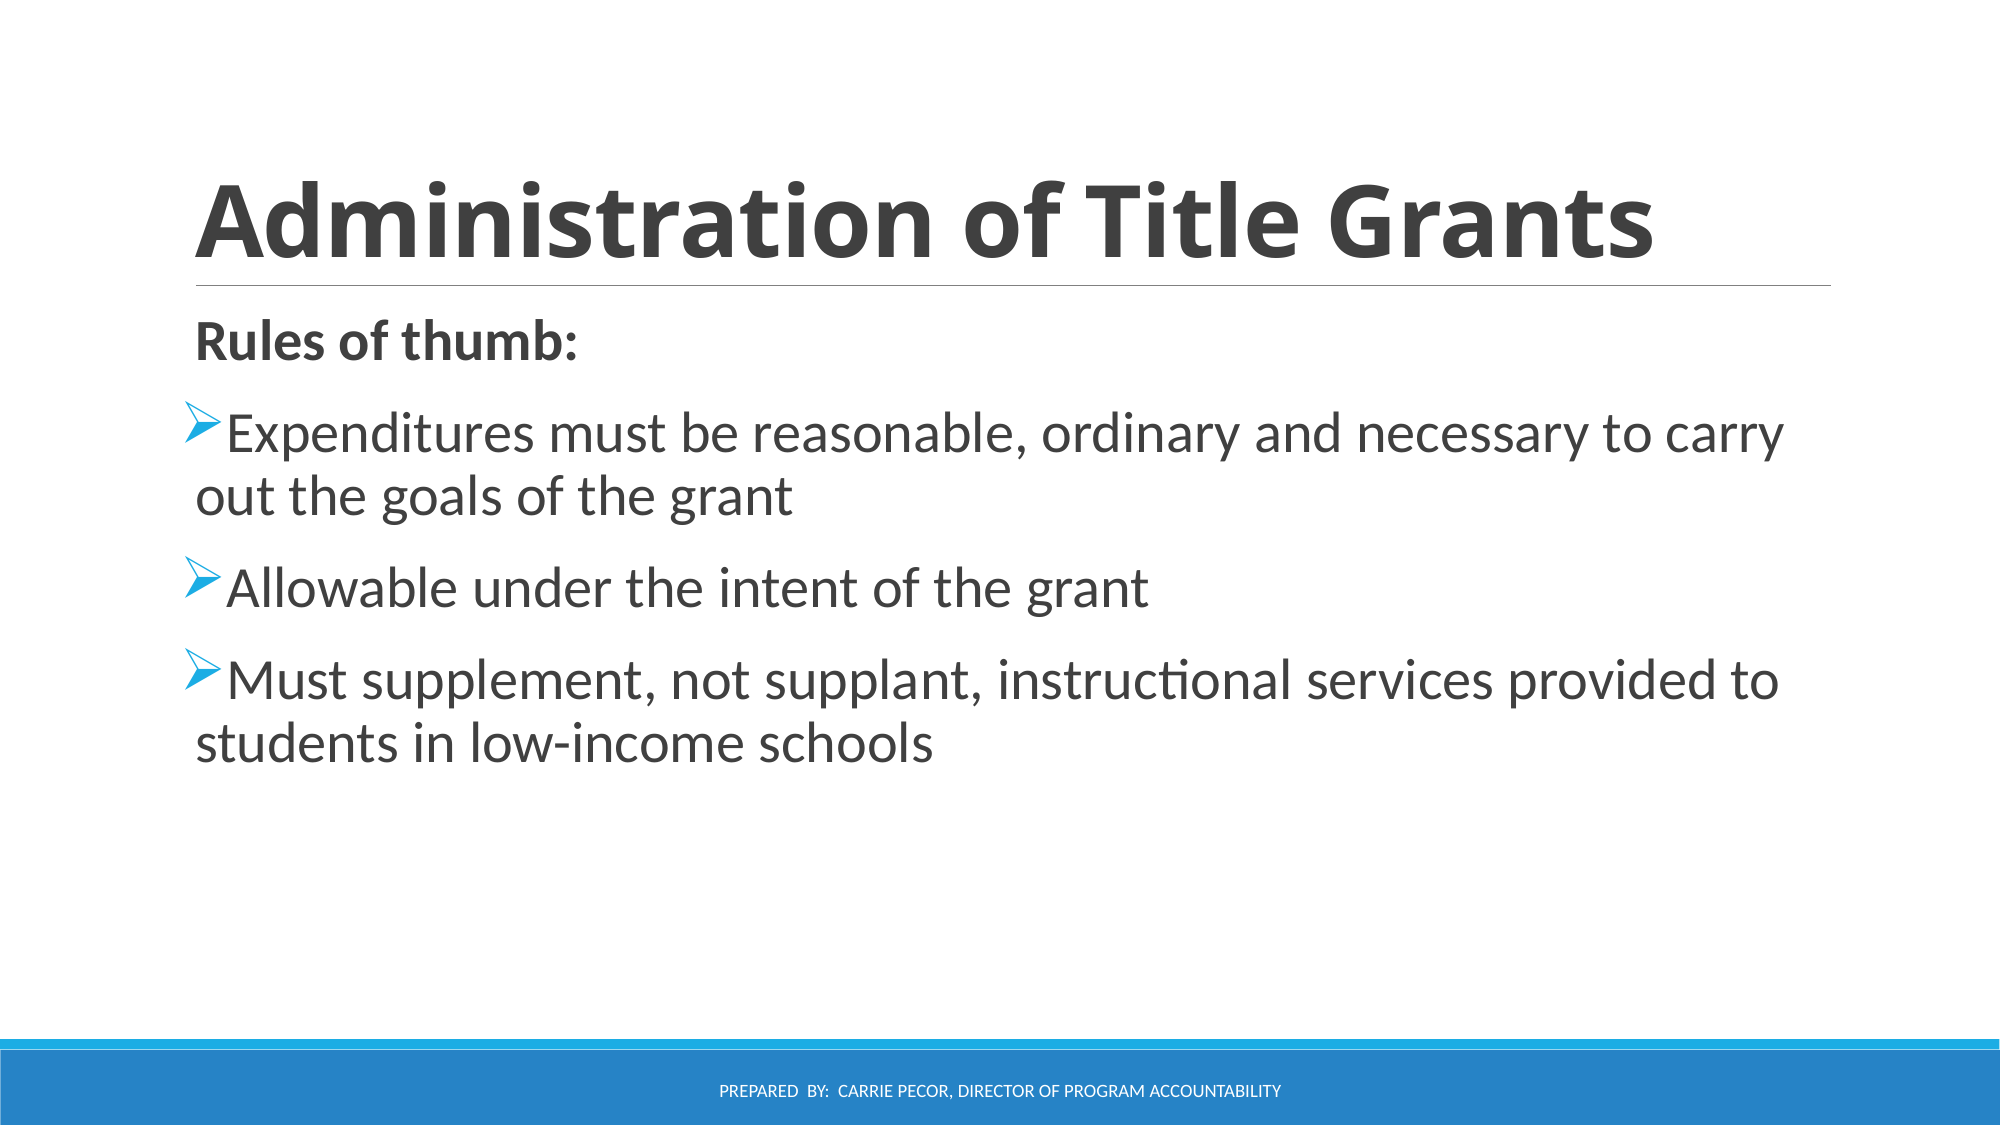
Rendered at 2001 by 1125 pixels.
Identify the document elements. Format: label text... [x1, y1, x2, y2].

title Administration of Title Grants [180, 47, 1830, 285]
list Rules of thumb: Expenditures must be reasonable, ordinary and necessary to carry out the goals of the grant Allowable under the intent of the grant Must supplement, not supplant, instructional services provided to students in low-income schools [180, 302, 1830, 963]
footer Prepared by: Carrie Pecor, Director of Program Accountability [604, 1059, 1396, 1120]
